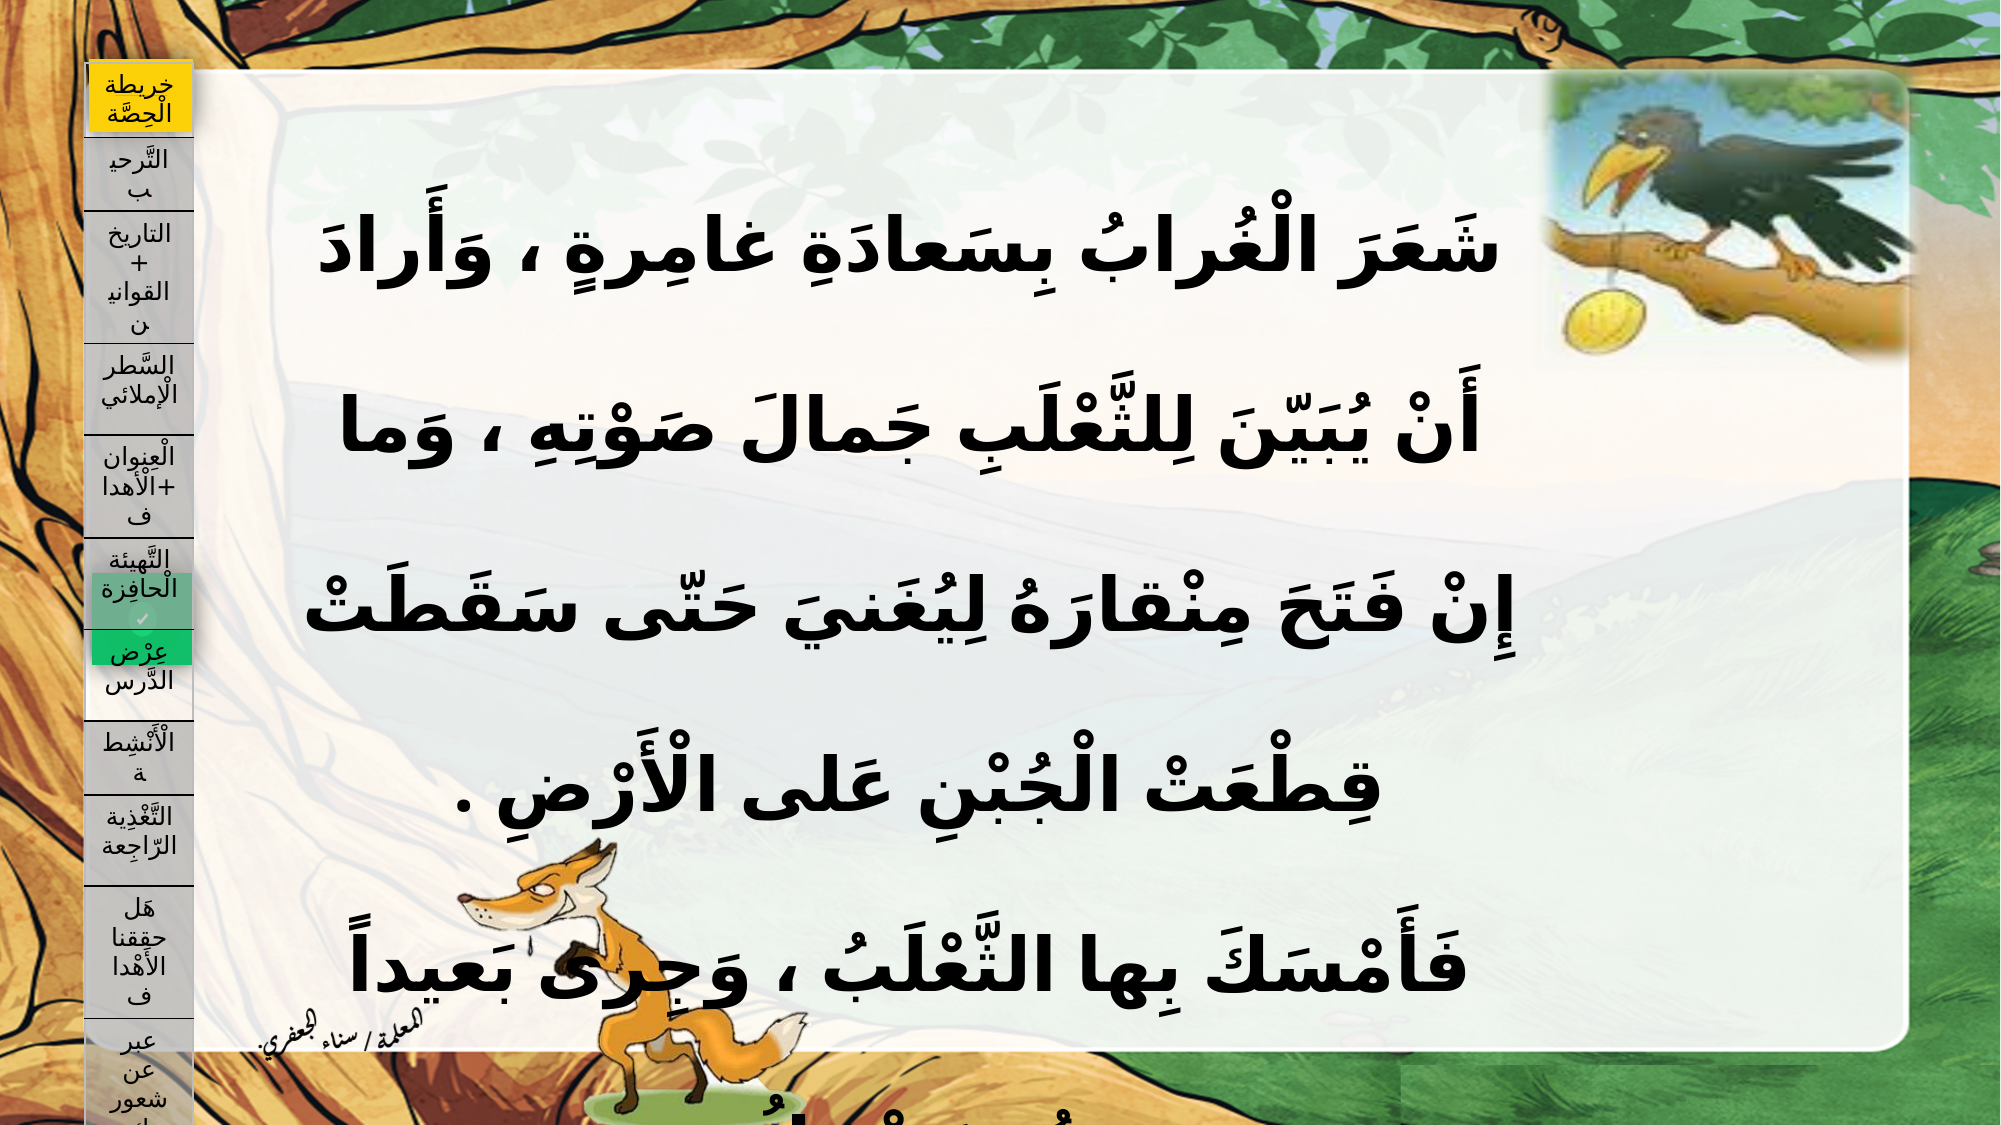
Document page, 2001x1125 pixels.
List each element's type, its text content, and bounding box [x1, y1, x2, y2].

text_box شَعَرَ الْغُرابُ بِسَعادَةِ غامِرةٍ ، وَأَرادَ أَنْ يُبَيّنَ لِلثَّعْلَبِ جَمالَ صَوْتِهِ ، وَما إِنْ فَتَحَ مِنْقارَهُ لِيُغَنيَ حَتّى سَقَطَتْ قِطْعَتْ الْجُبْنِ عَلى الْأَرْضِ . فَأَمْسَكَ بِها الثَّعْلَبُ ، وَجِرى بَعيداً وَهُوَ يَضْحَكُ . [285, 99, 1535, 1125]
table_cell التَّرحيب [86, 138, 192, 210]
picture [92, 573, 193, 665]
table_cell عبر عن شعورك [86, 1019, 192, 1125]
picture [0, 0, 2001, 1125]
table_cell التاريخ+ القوانين [86, 212, 192, 343]
table_cell السَّطر الْإملائي [86, 344, 192, 434]
table_cell التَّهيئة الْحافِزة [86, 539, 192, 629]
table_cell التَّغْذِية الرّاجِعة [86, 796, 192, 885]
picture [414, 833, 818, 1125]
table_cell الْأَنْشِطة [86, 722, 192, 794]
table_cell الْعِنوان +الْأهداف [86, 436, 192, 537]
table_cell هَل حققنا الأَهْداف [86, 887, 192, 1018]
table_cell عِرْض الدَّرس [86, 630, 192, 720]
table_header خريطة الْحِصَّة [86, 64, 192, 137]
